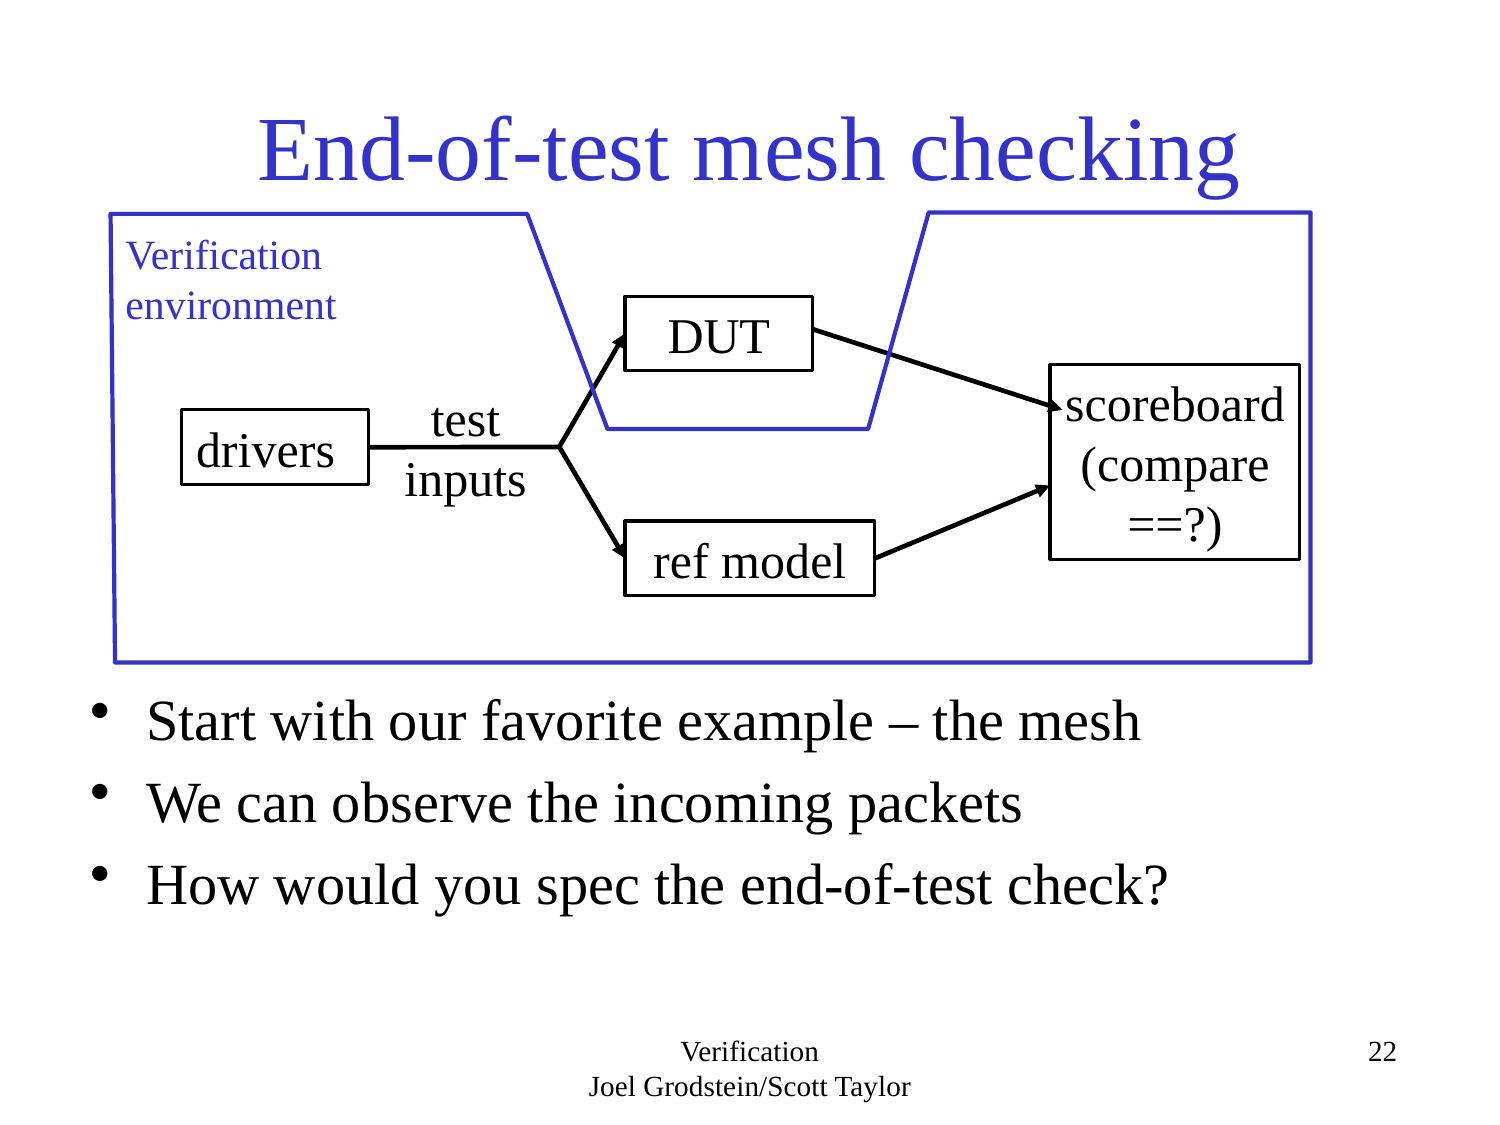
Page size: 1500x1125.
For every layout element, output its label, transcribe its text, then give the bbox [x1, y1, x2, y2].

text_box [108, 210, 1313, 665]
list Start with our favorite example – the mesh We can observe the incoming packets How would you spec the end-of-test check? [75, 675, 1450, 988]
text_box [559, 333, 626, 447]
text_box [559, 447, 626, 560]
footer Verification Joel Grodstein/Scott Taylor [512, 1024, 988, 1101]
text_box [812, 328, 1063, 411]
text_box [874, 485, 1051, 560]
title End-of-test mesh checking [112, 50, 1388, 238]
text_box DUT [624, 296, 813, 371]
